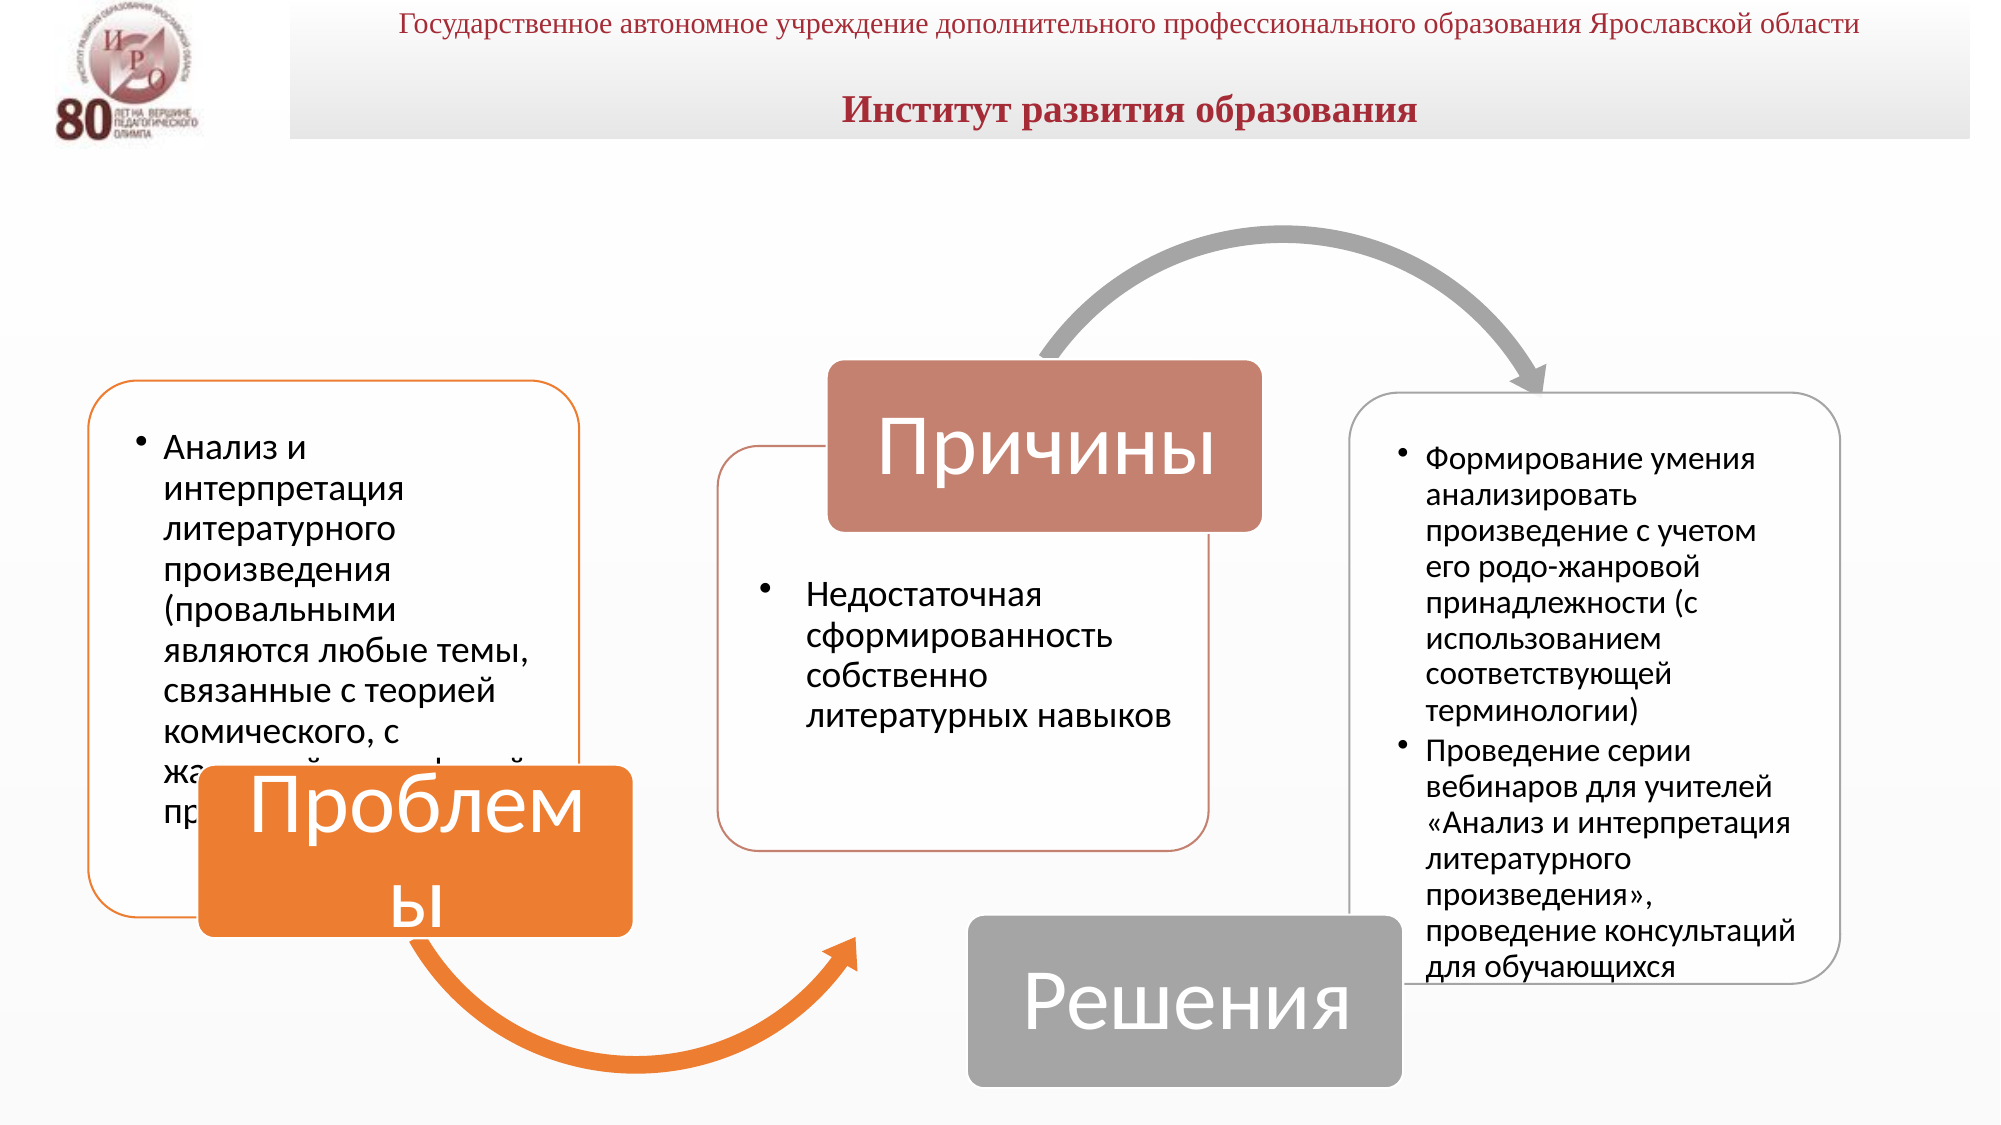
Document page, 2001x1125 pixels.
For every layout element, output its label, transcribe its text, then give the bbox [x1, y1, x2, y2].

picture [55, 0, 204, 149]
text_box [88, 204, 1893, 1093]
text_box Государственное автономное учреждение дополнительного профессионального образования Ярославской области Институт развития образования [290, 0, 1970, 139]
